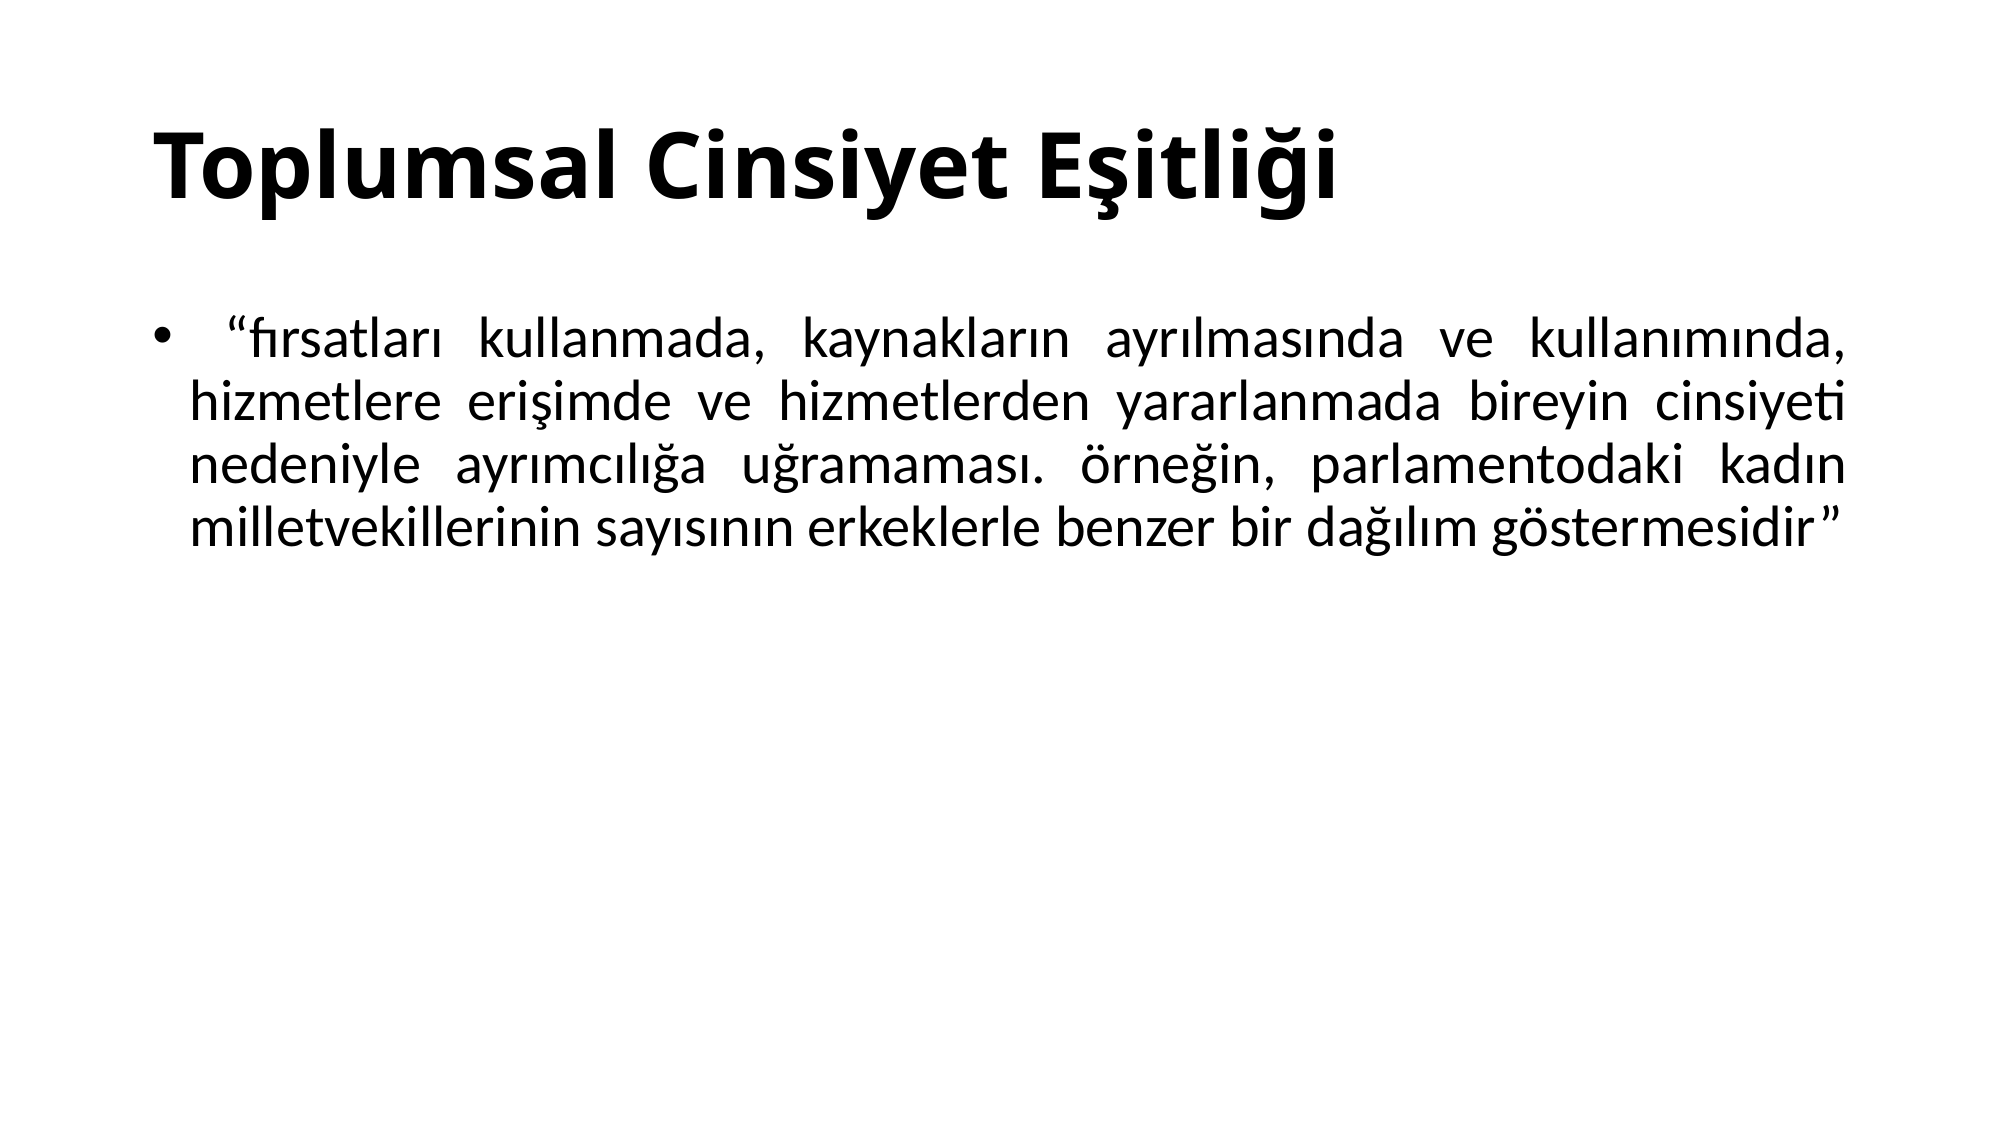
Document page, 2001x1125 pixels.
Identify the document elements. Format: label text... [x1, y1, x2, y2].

title Toplumsal Cinsiyet Eşitliği [137, 59, 1863, 278]
list “fırsatları kullanmada, kaynakların ayrılmasında ve kullanımında, hizmetlere erişimde ve hizmetlerden yararlanmada bireyin cinsiyeti nedeniyle ayrımcılığa uğramaması. örneğin, parlamentodaki kadın milletvekillerinin sayısının erkeklerle benzer bir dağılım göstermesidir” [137, 299, 1863, 1014]
